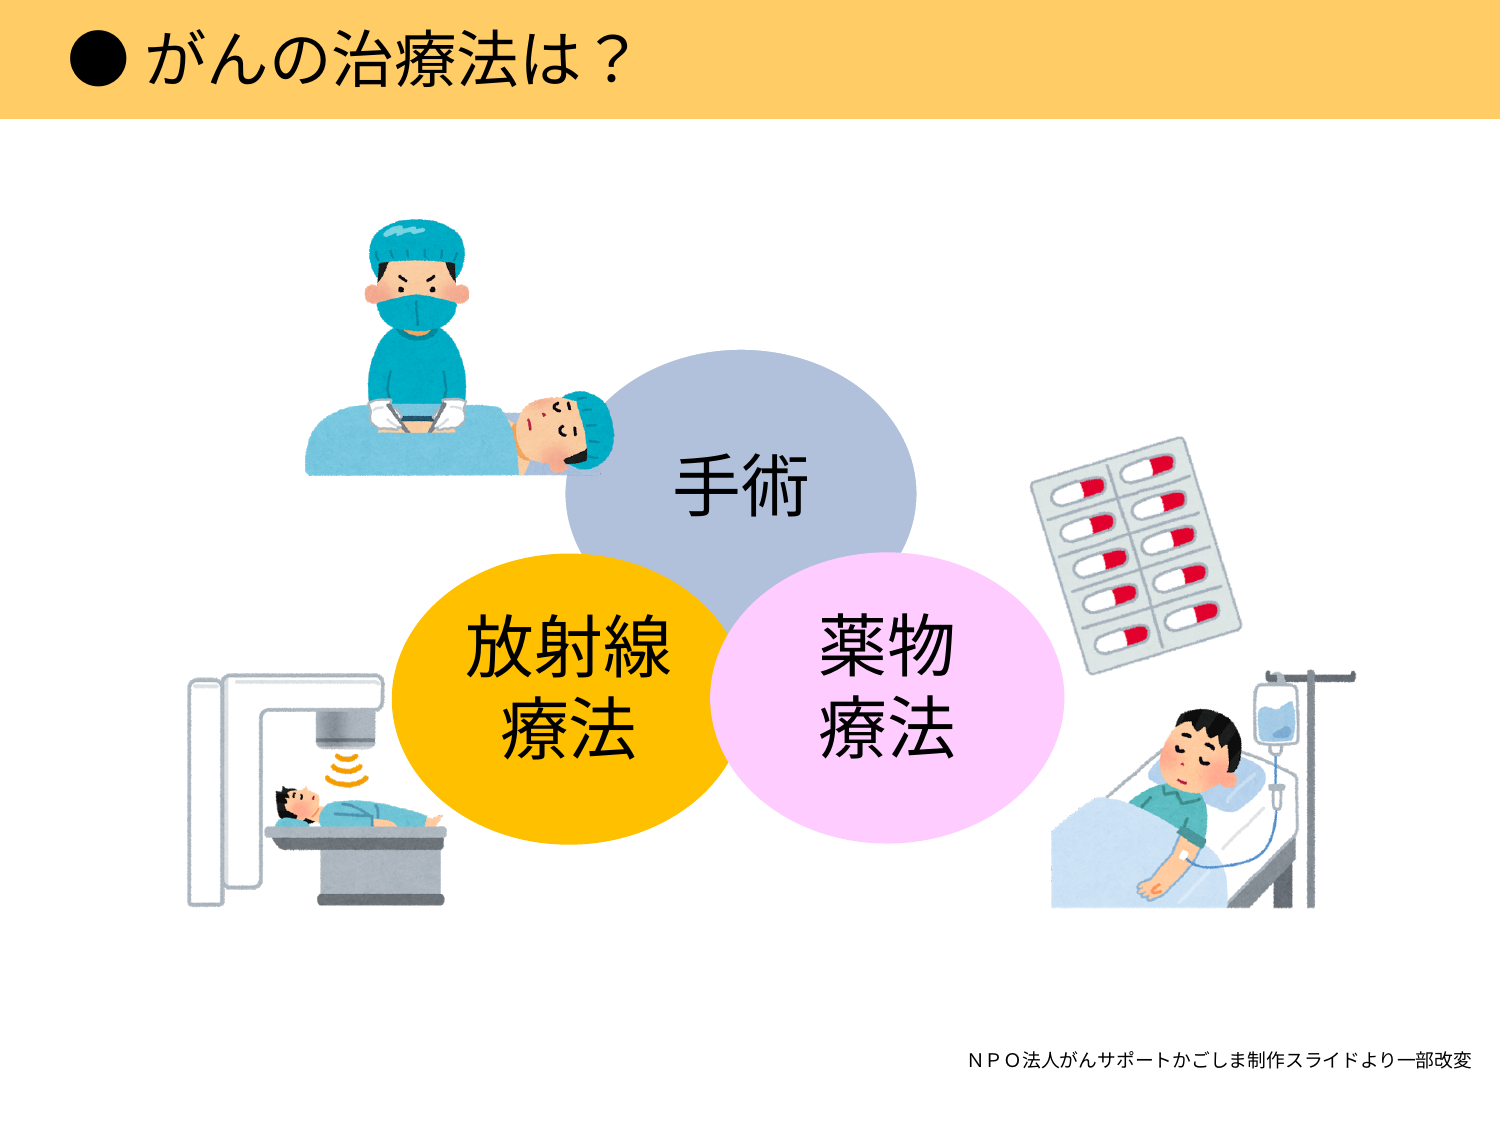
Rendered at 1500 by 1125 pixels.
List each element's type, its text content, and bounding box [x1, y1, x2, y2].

picture [0, 0, 1500, 119]
text_box ＮＰＯ法人がんサポートかごしま制作スライドより一部改変 [820, 1041, 1500, 1080]
text_box 薬物 療法 [710, 552, 1044, 844]
picture [179, 662, 456, 921]
text_box 放射線 療法 [397, 553, 728, 845]
text_box 手術 [563, 348, 919, 633]
picture [1020, 423, 1362, 917]
picture [287, 197, 625, 490]
